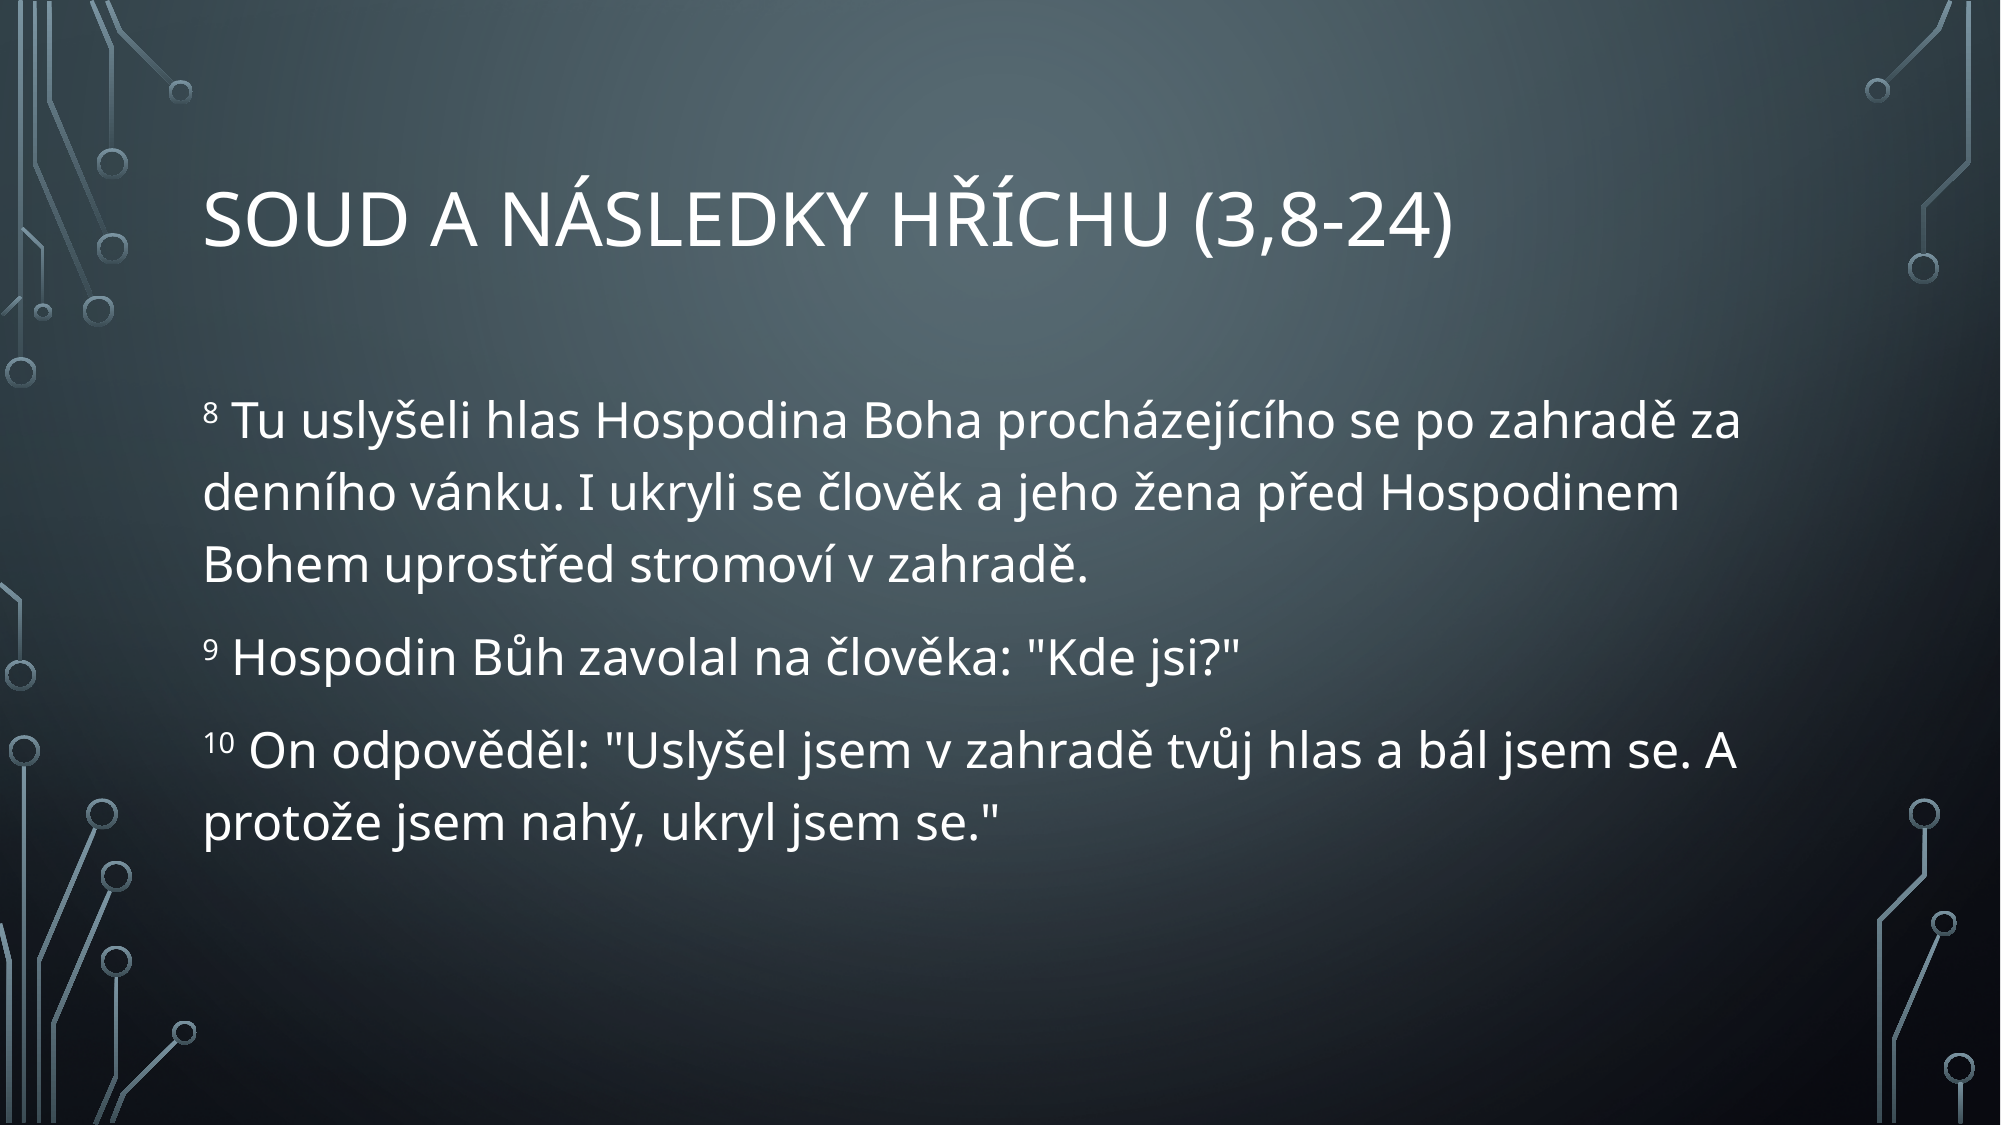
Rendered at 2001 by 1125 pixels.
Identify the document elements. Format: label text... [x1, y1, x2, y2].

title Soud a následky hříchu (3,8-24) [187, 101, 1813, 344]
list 8 Tu uslyšeli hlas Hospodina Boha procházejícího se po zahradě za denního vánku. I ukryli se člověk a jeho žena před Hospodinem Bohem uprostřed stromoví v zahradě. 9 Hospodin Bůh zavolal na člověka: "Kde jsi?" 10 On odpověděl: "Uslyšel jsem v zahradě tvůj hlas a bál jsem se. A protože jsem nahý, ukryl jsem se." [187, 369, 1813, 950]
